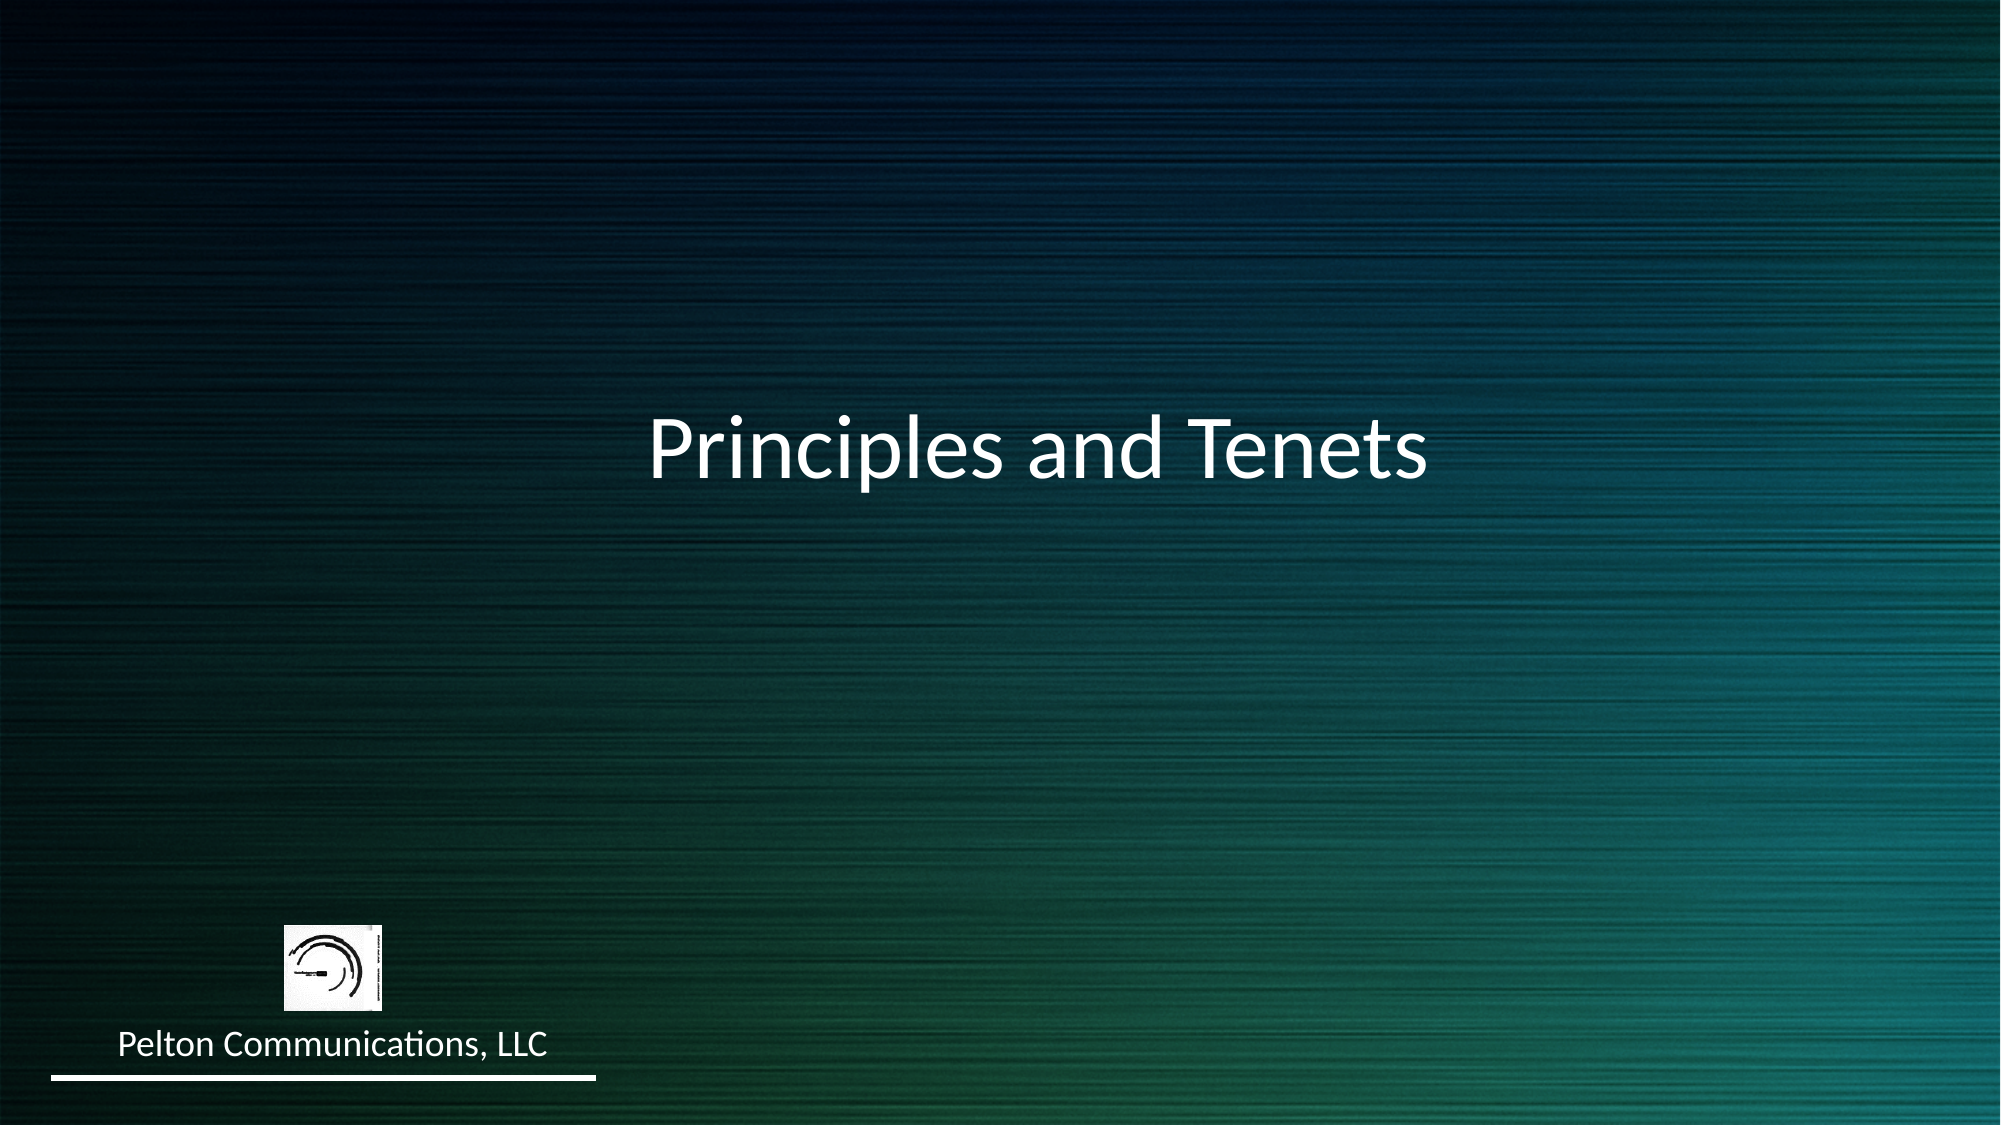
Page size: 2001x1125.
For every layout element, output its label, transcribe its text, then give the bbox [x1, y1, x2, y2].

title Principles and Tenets [103, 0, 1934, 504]
picture [0, 0, 2001, 1125]
text_box Pelton Communications, LLC [102, 1011, 564, 1072]
